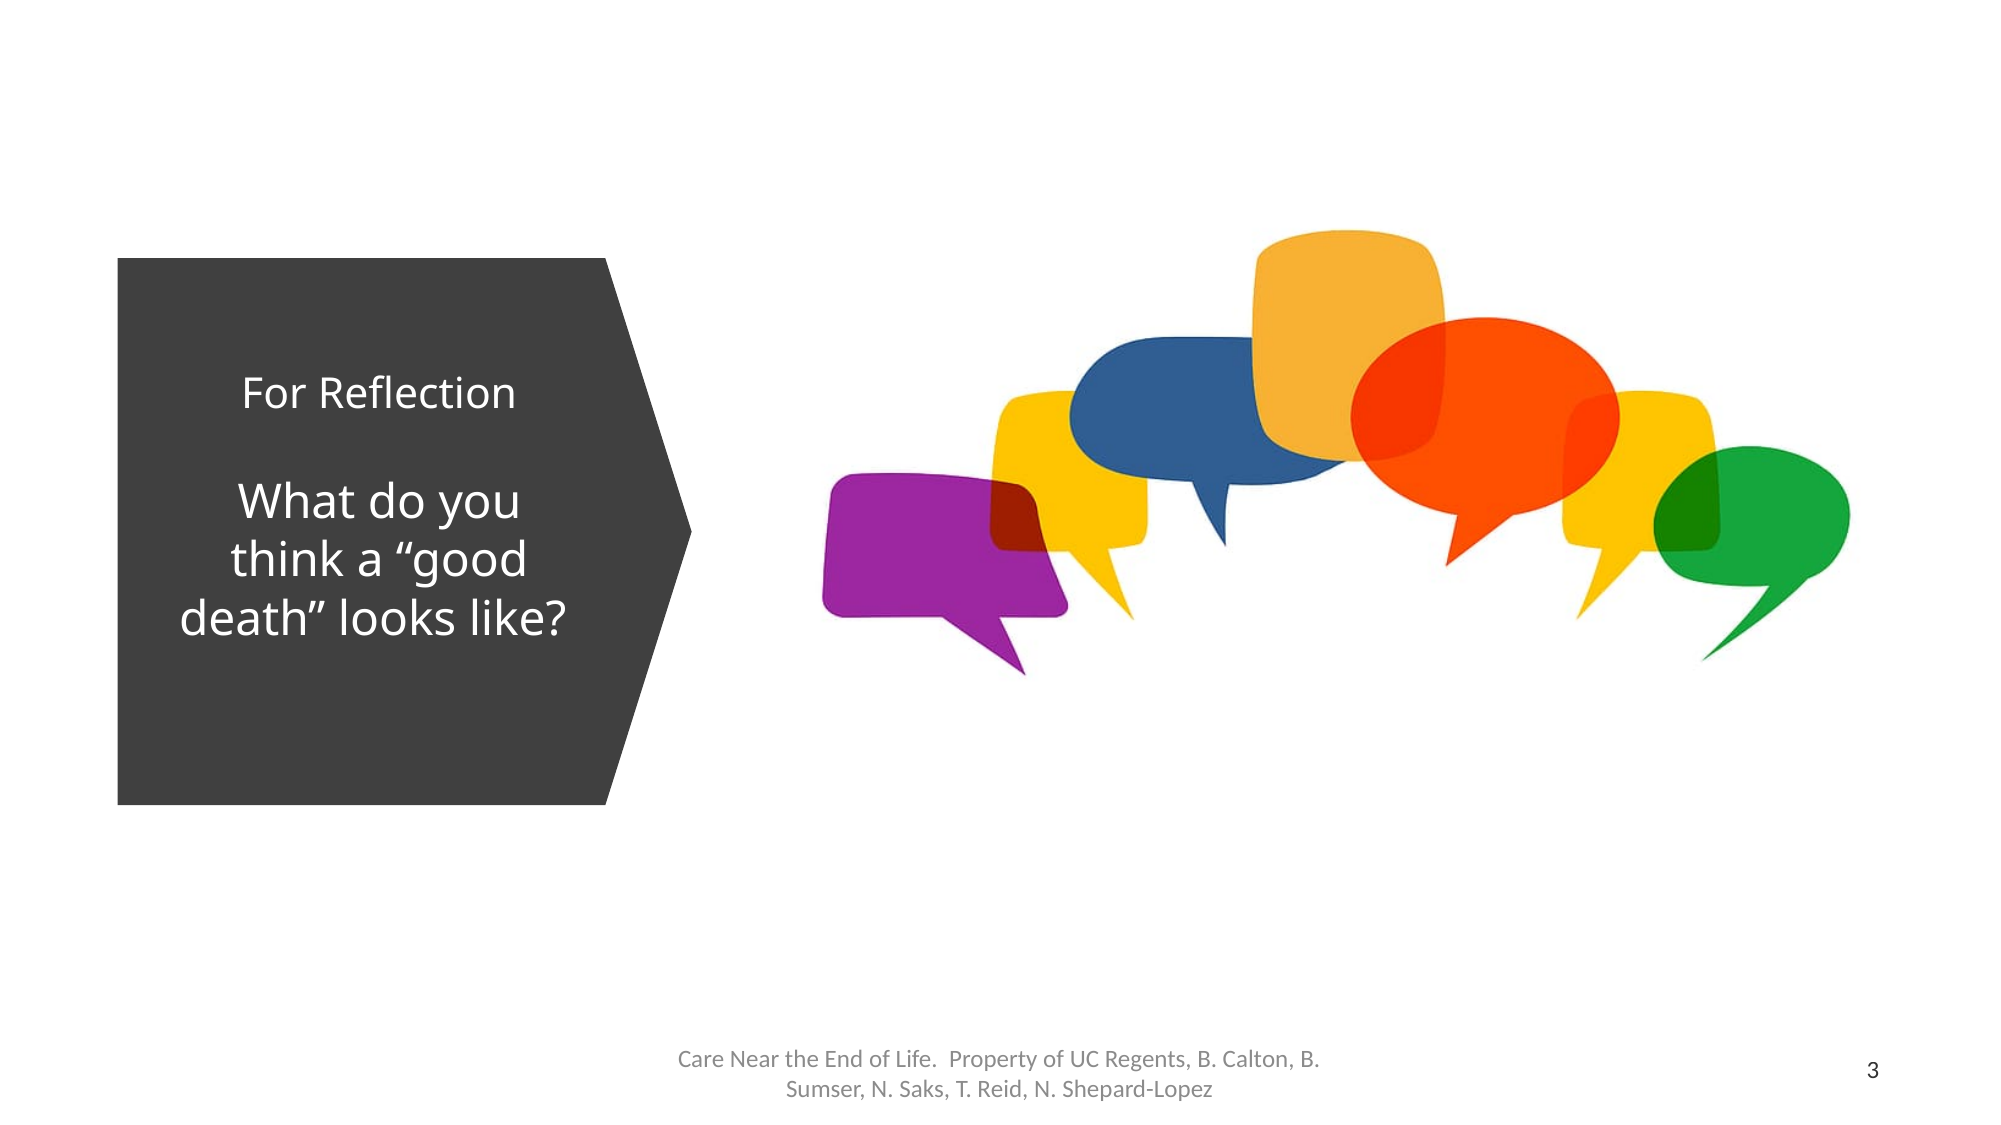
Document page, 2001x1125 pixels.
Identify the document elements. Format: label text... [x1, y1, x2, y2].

picture [783, 190, 1896, 934]
title For Reflection What do you think a “good death” looks like? [163, 353, 595, 772]
footer Care Near the End of Life. Property of UC Regents, B. Calton, B. Sumser, N. Saks, T. Reid, N. Shepard-Lopez [662, 1042, 1338, 1103]
text_box [116, 257, 693, 807]
slide_number 3 [1810, 1042, 1895, 1103]
